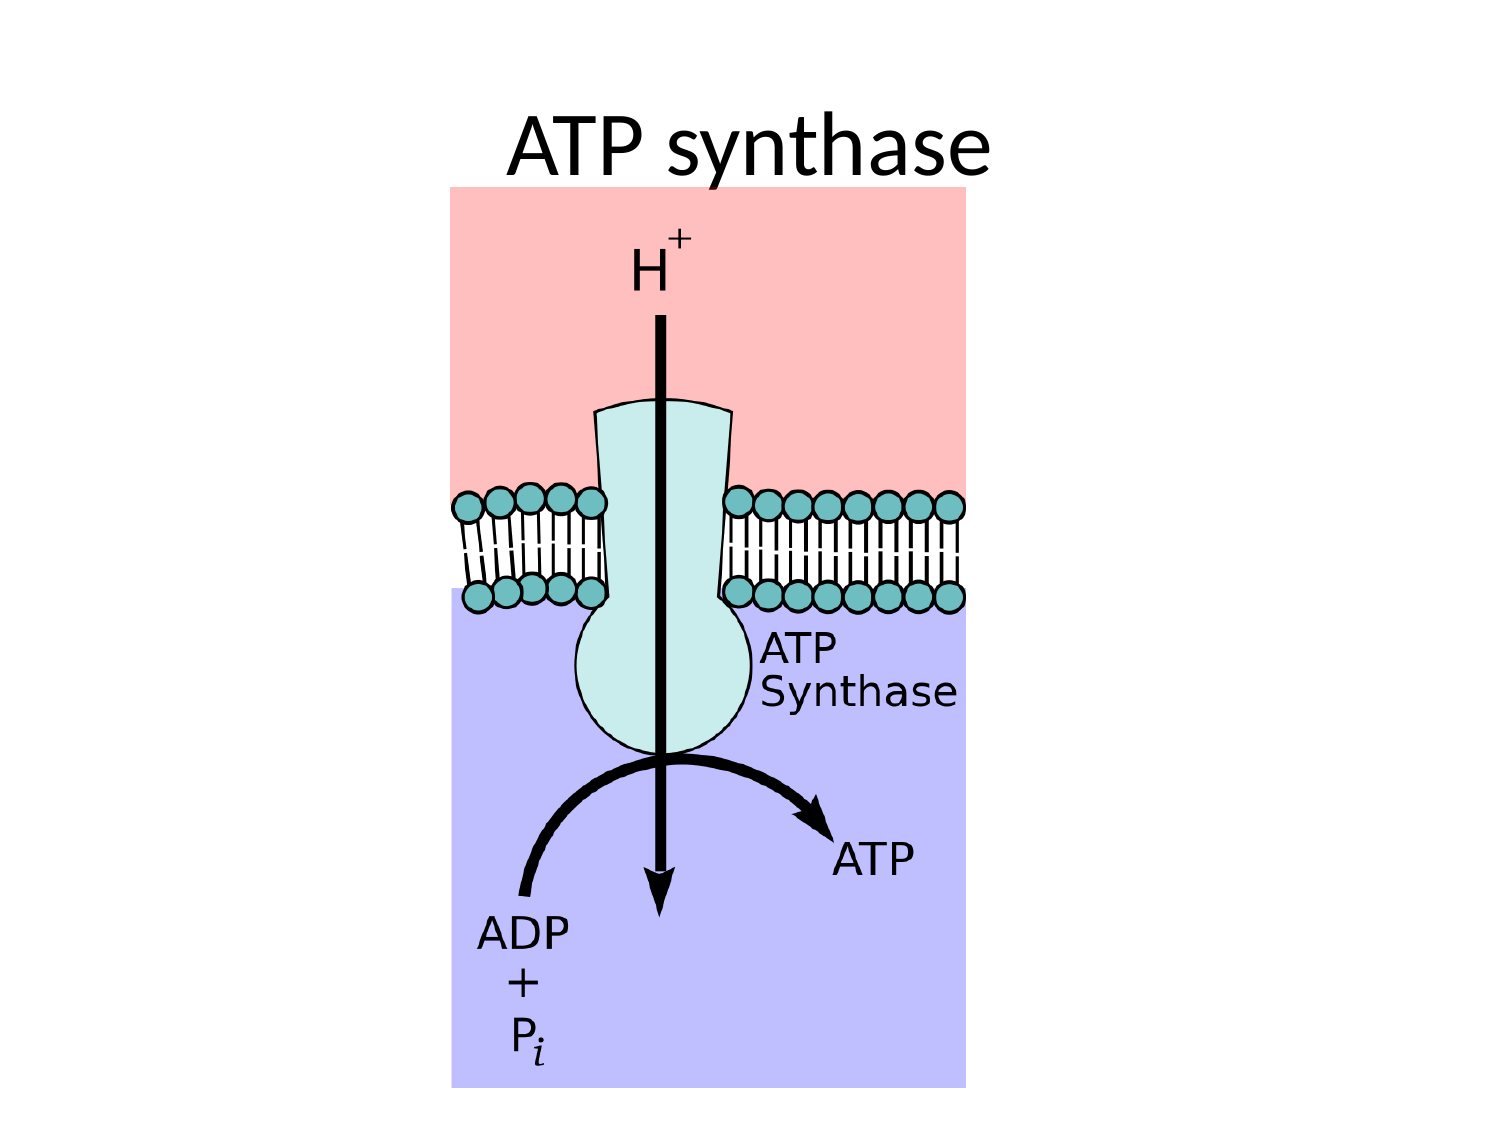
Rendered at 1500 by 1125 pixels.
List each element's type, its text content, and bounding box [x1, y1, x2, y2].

title ATP synthase [75, 45, 1425, 233]
picture [449, 187, 966, 1088]
